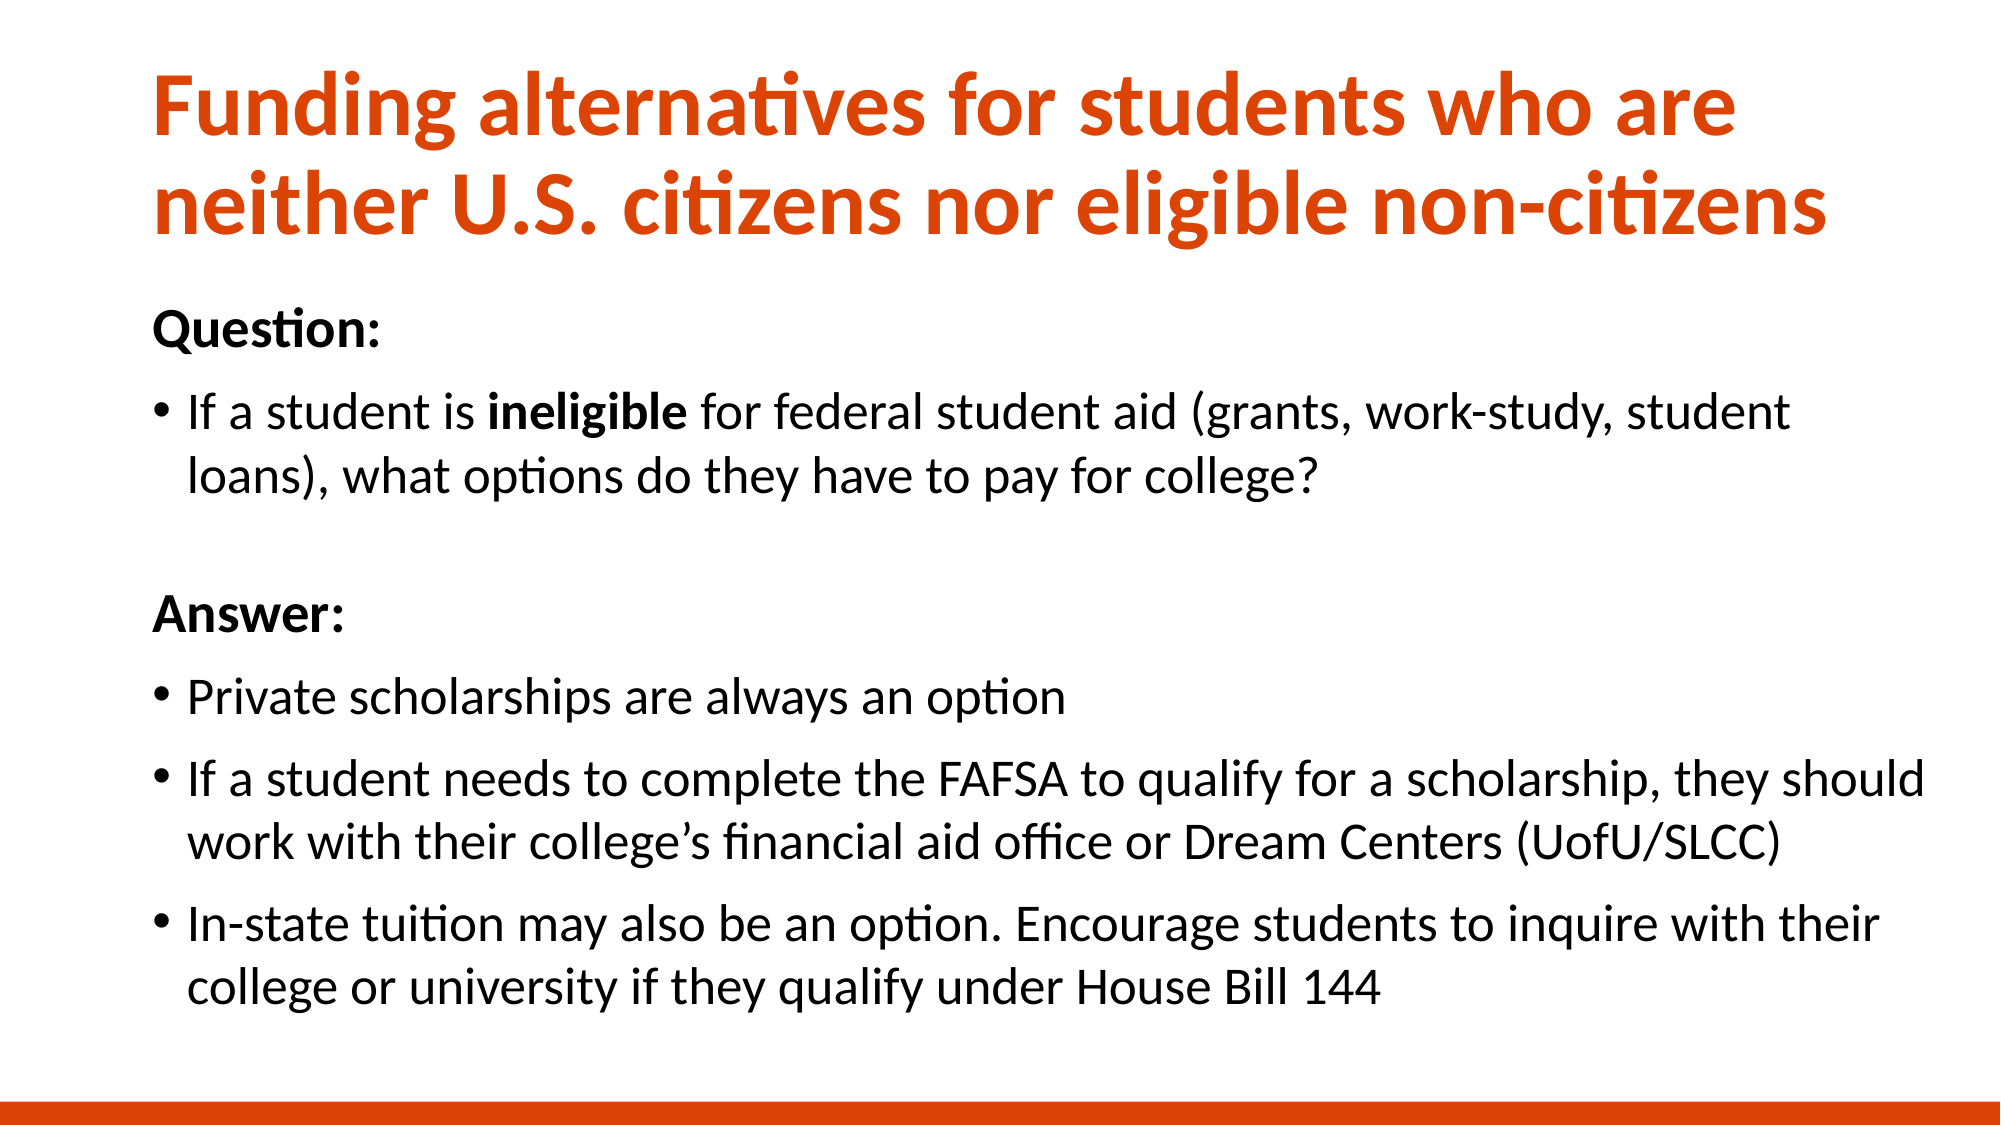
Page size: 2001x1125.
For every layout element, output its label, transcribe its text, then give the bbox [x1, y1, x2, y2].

list Question: If a student is ineligible for federal student aid (grants, work-study, student loans), what options do they have to pay for college? Answer: Private scholarships are always an option If a student needs to complete the FAFSA to qualify for a scholarship, they should work with their college’s financial aid office or Dream Centers (UofU/SLCC) In-state tuition may also be an option. Encourage students to inquire with their college or university if they qualify under House Bill 144 [137, 283, 1953, 1079]
title Funding alternatives for students who are neither U.S. citizens nor eligible non-citizens [137, 46, 1891, 265]
